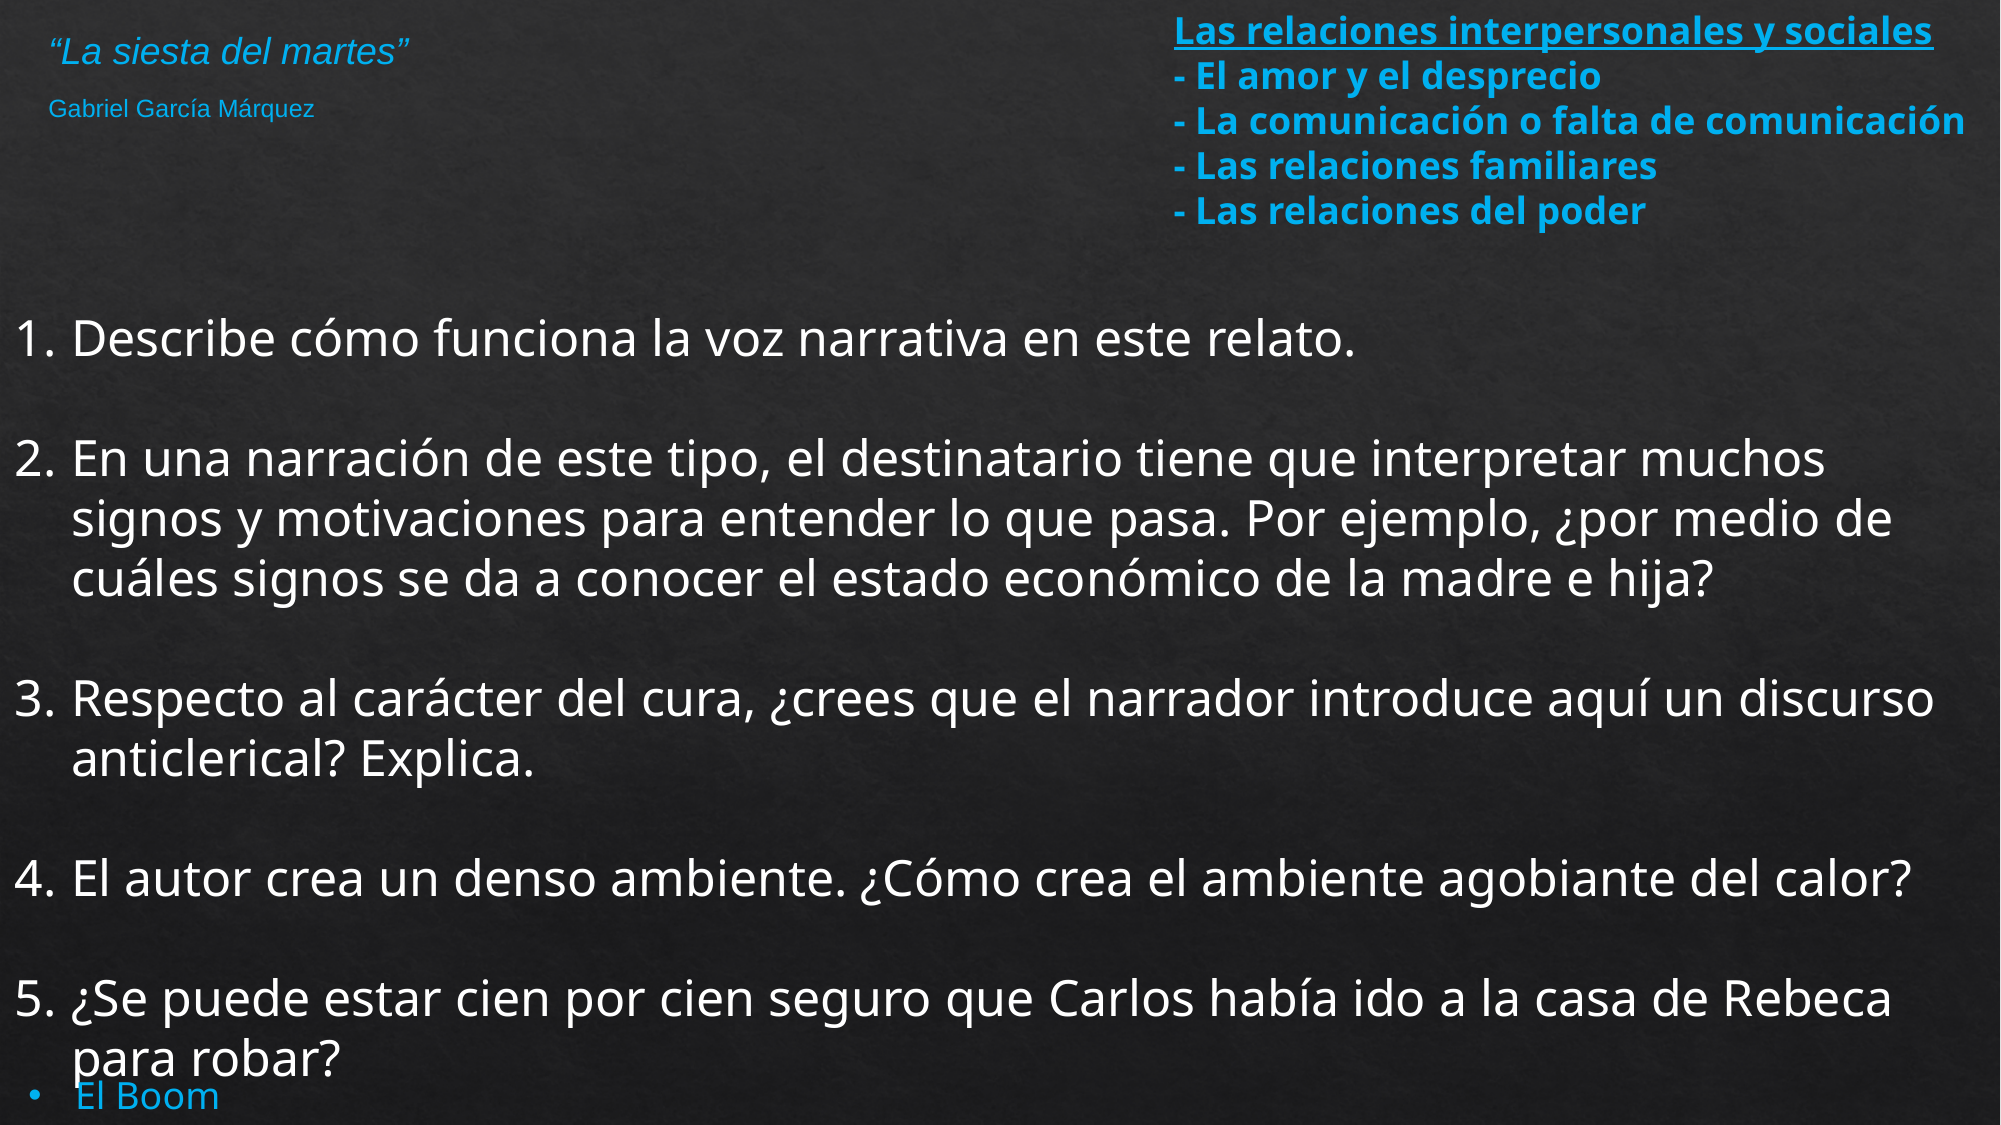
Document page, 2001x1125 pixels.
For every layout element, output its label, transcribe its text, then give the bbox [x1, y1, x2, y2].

text_box Las relaciones interpersonales y sociales - El amor y el desprecio - La comunicación o falta de comunicación - Las relaciones familiares - Las relaciones del poder [1158, 0, 2000, 330]
text_box “La siesta del martes” Gabriel García Márquez [33, 19, 564, 194]
text_box El Boom [13, 1064, 514, 1125]
text_box Describe cómo funciona la voz narrativa en este relato. En una narración de este tipo, el destinatario tiene que interpretar muchos signos y motivaciones para entender lo que pasa. Por ejemplo, ¿por medio de cuáles signos se da a conocer el estado económico de la madre e hija? Respecto al carácter del cura, ¿crees que el narrador introduce aquí un discurso anticlerical? Explica. El autor crea un denso ambiente. ¿Cómo crea el ambiente agobiante del calor? ¿Se puede estar cien por cien seguro que Carlos había ido a la casa de Rebeca para robar? [0, 299, 2000, 1095]
